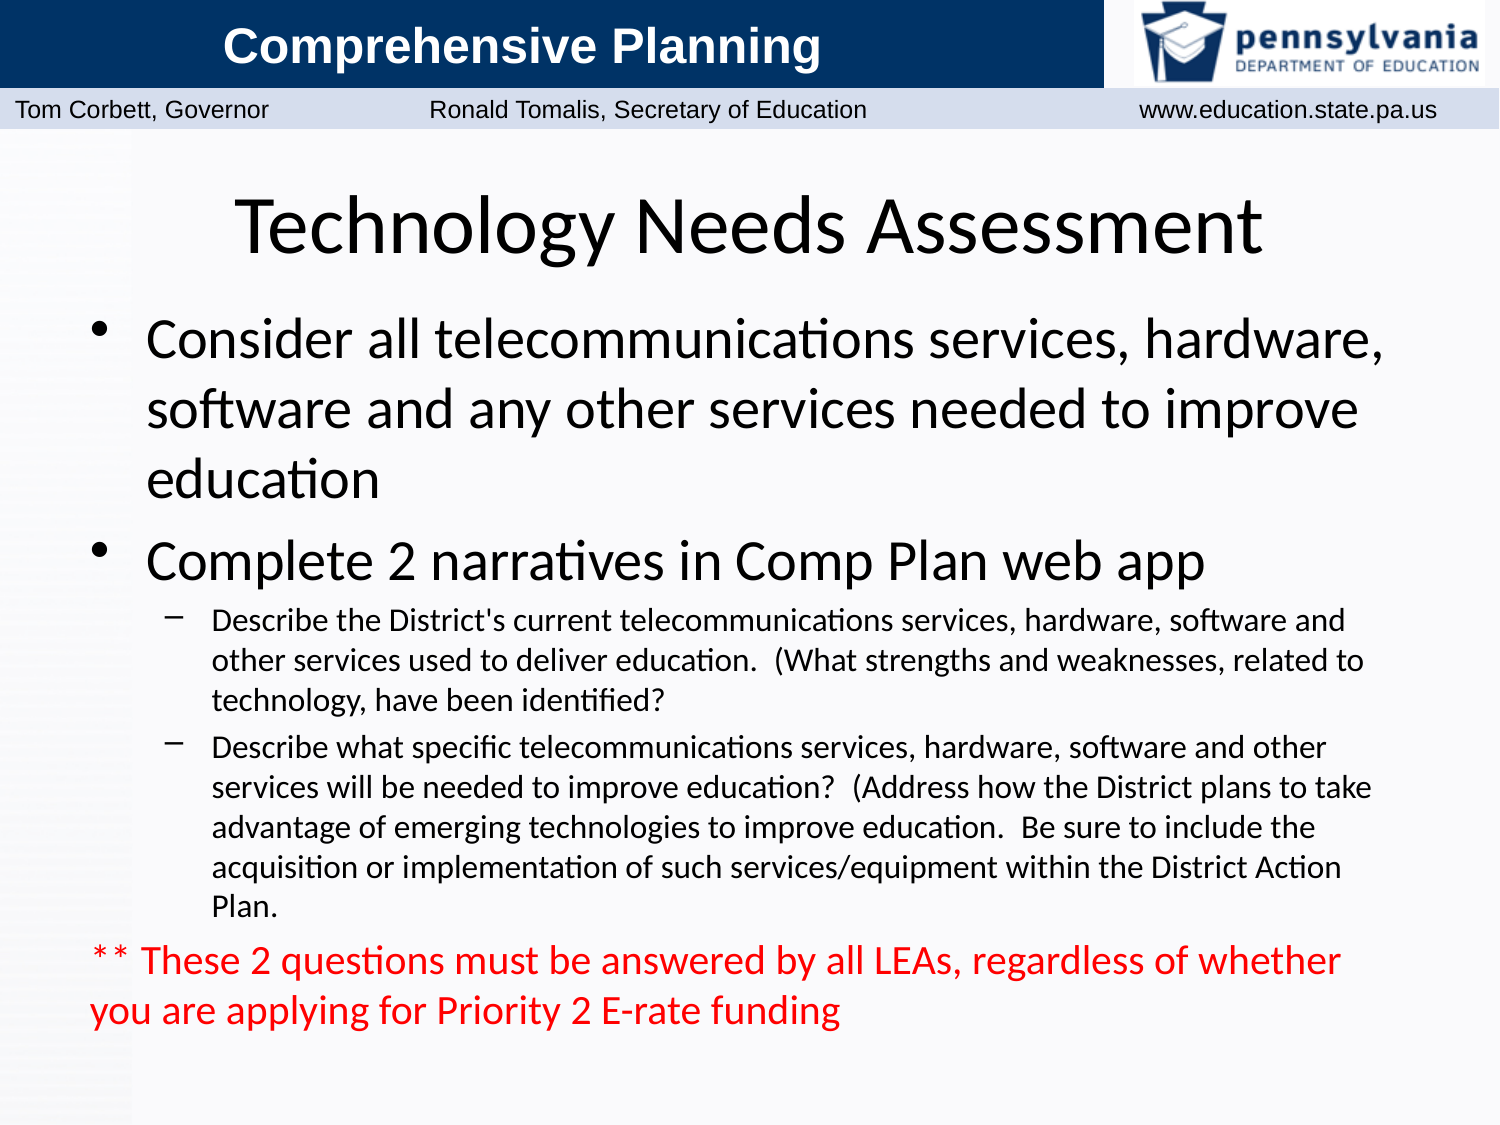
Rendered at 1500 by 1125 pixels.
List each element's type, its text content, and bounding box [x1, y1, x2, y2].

picture [0, 0, 1500, 1125]
list Consider all telecommunications services, hardware, software and any other services needed to improve education Complete 2 narratives in Comp Plan web app Describe the District's current telecommunications services, hardware, software and other services used to deliver education. (What strengths and weaknesses, related to technology, have been identified? Describe what specific telecommunications services, hardware, software and other services will be needed to improve education? (Address how the District plans to take advantage of emerging technologies to improve education. Be sure to include the acquisition or implementation of such services/equipment within the District Action Plan. ** These 2 questions must be answered by all LEAs, regardless of whether you are applying for Priority 2 E-rate funding [75, 292, 1425, 1090]
title Technology Needs Assessment [75, 162, 1425, 290]
